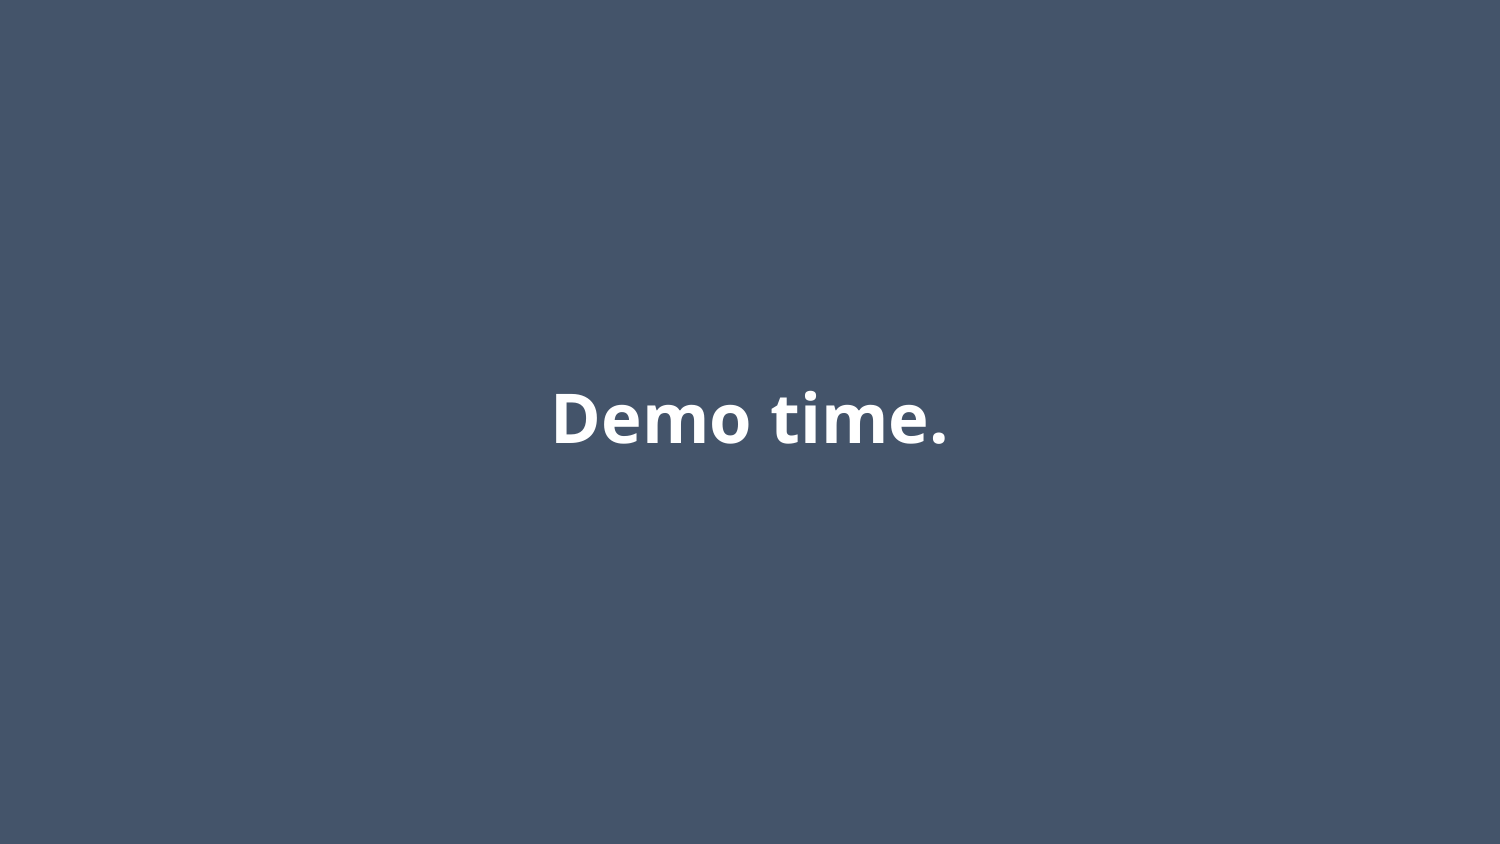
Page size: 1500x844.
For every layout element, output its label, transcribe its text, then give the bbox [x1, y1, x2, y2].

title Demo time. [0, 0, 1500, 844]
